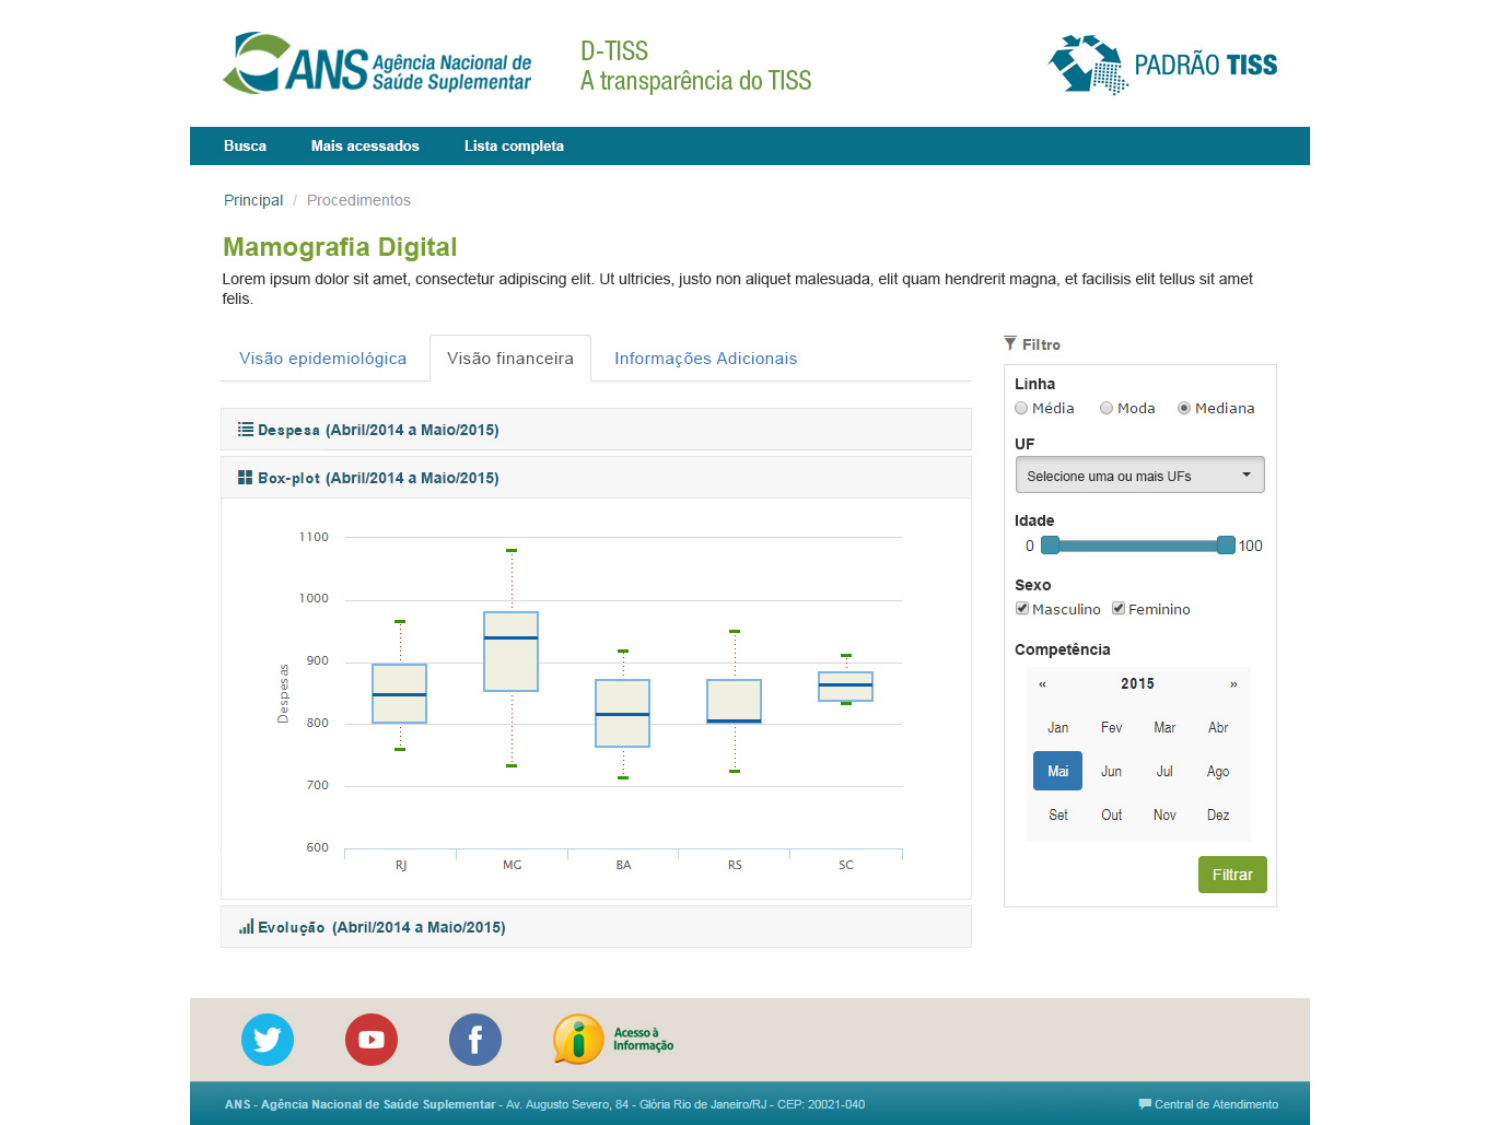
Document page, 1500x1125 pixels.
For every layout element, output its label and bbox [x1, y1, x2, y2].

picture [221, 140, 266, 153]
picture [190, 166, 1310, 1125]
picture [473, 140, 497, 150]
picture [347, 140, 419, 152]
picture [310, 140, 343, 152]
picture [190, 0, 1310, 128]
picture [501, 140, 564, 154]
